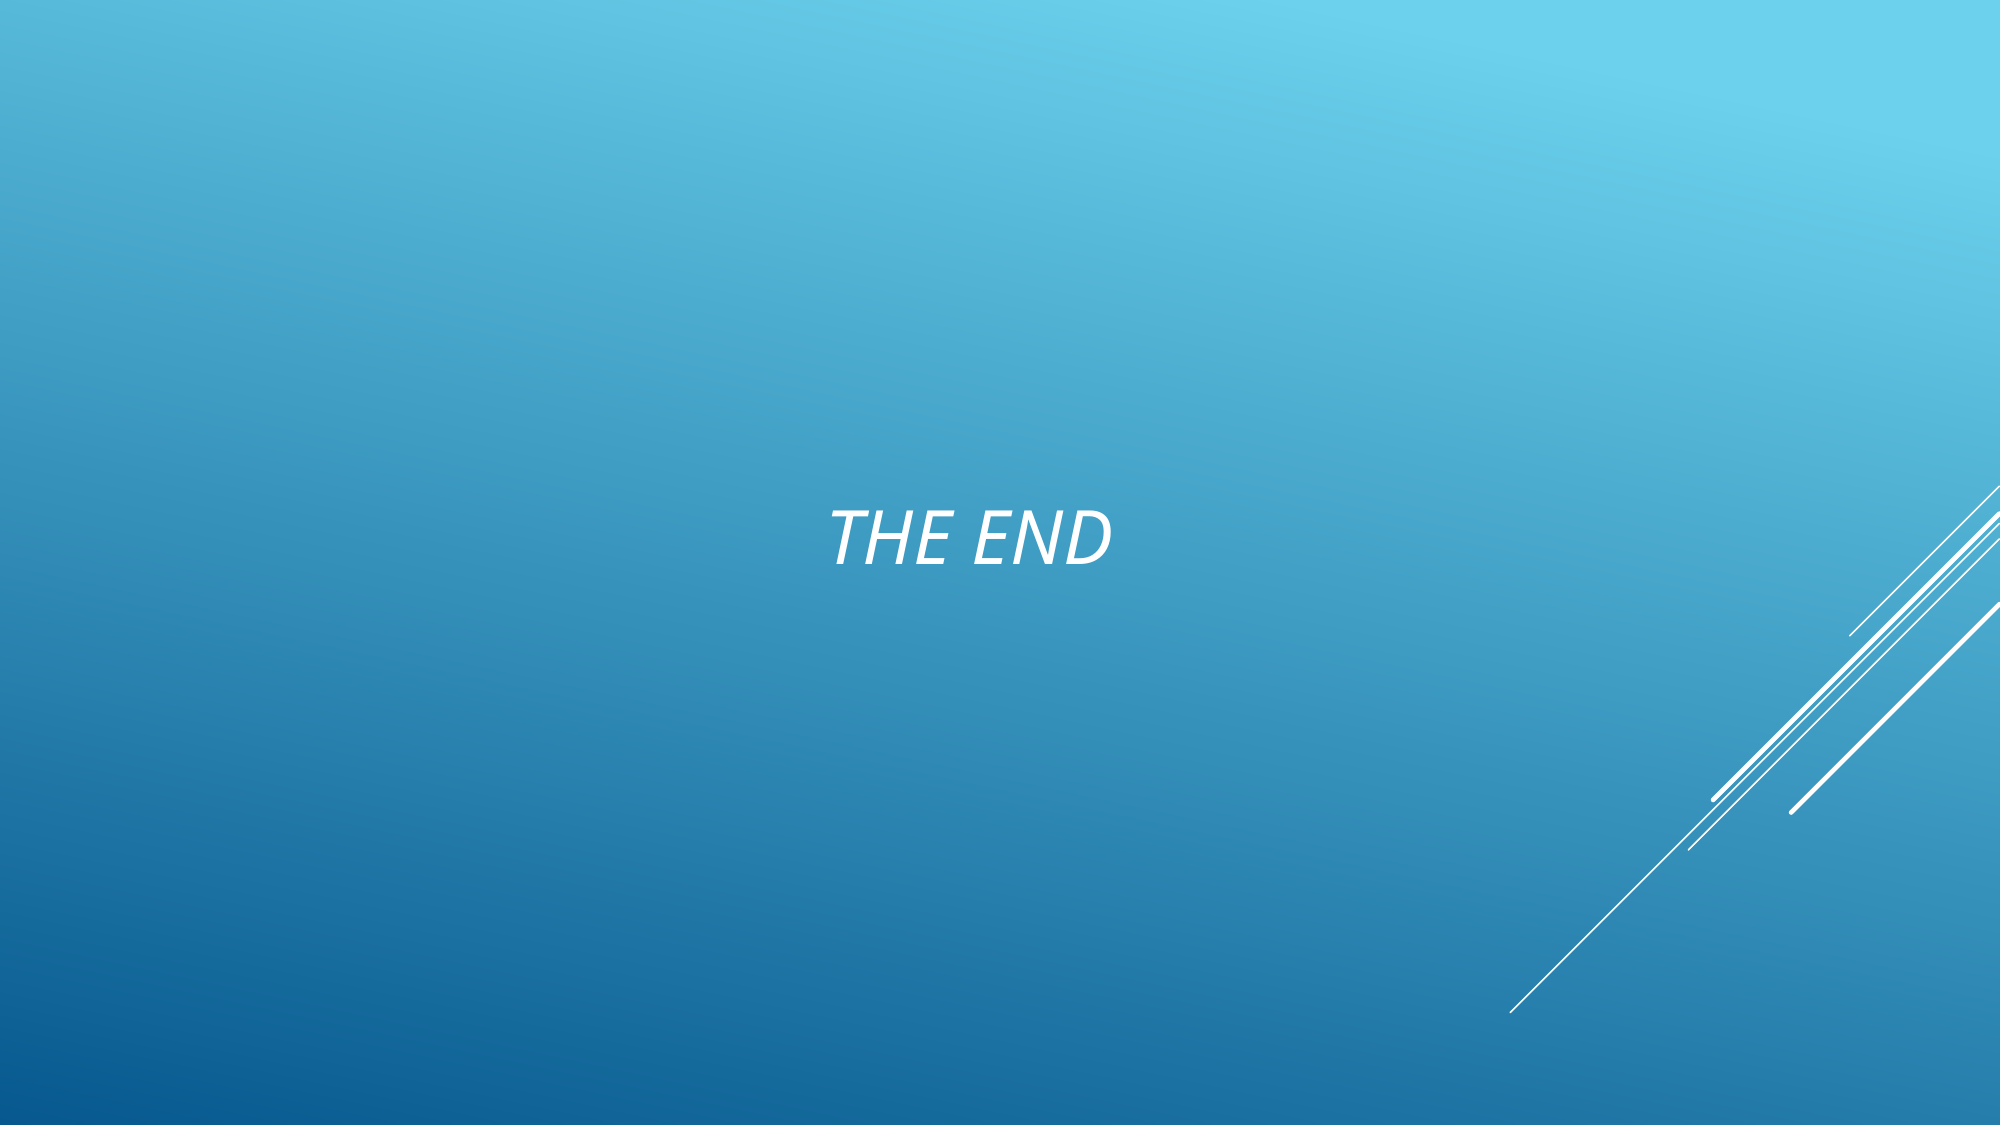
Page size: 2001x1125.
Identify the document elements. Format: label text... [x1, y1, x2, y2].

title The End [810, 381, 1243, 689]
